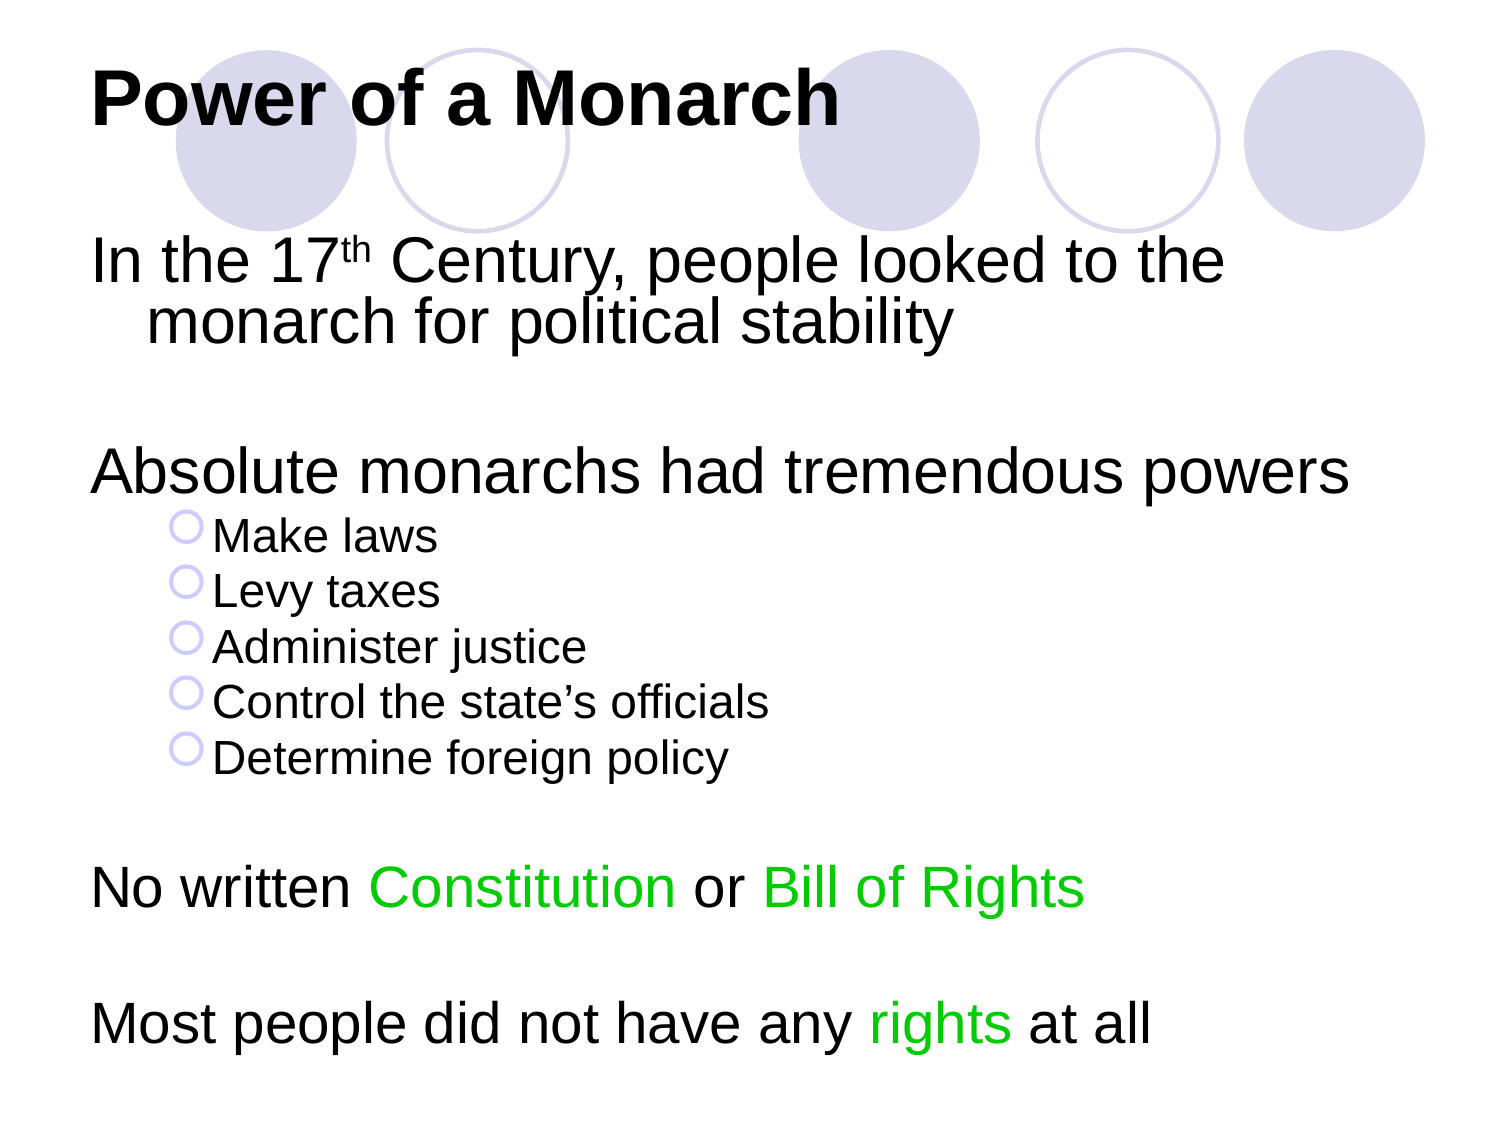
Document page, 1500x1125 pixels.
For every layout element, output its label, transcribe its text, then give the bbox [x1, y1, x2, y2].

title Power of a Monarch [74, 0, 1426, 188]
list In the 17th Century, people looked to the monarch for political stability Absolute monarchs had tremendous powers Make laws Levy taxes Administer justice Control the state’s officials Determine foreign policy No written Constitution or Bill of Rights Most people did not have any rights at all [74, 224, 1426, 1125]
